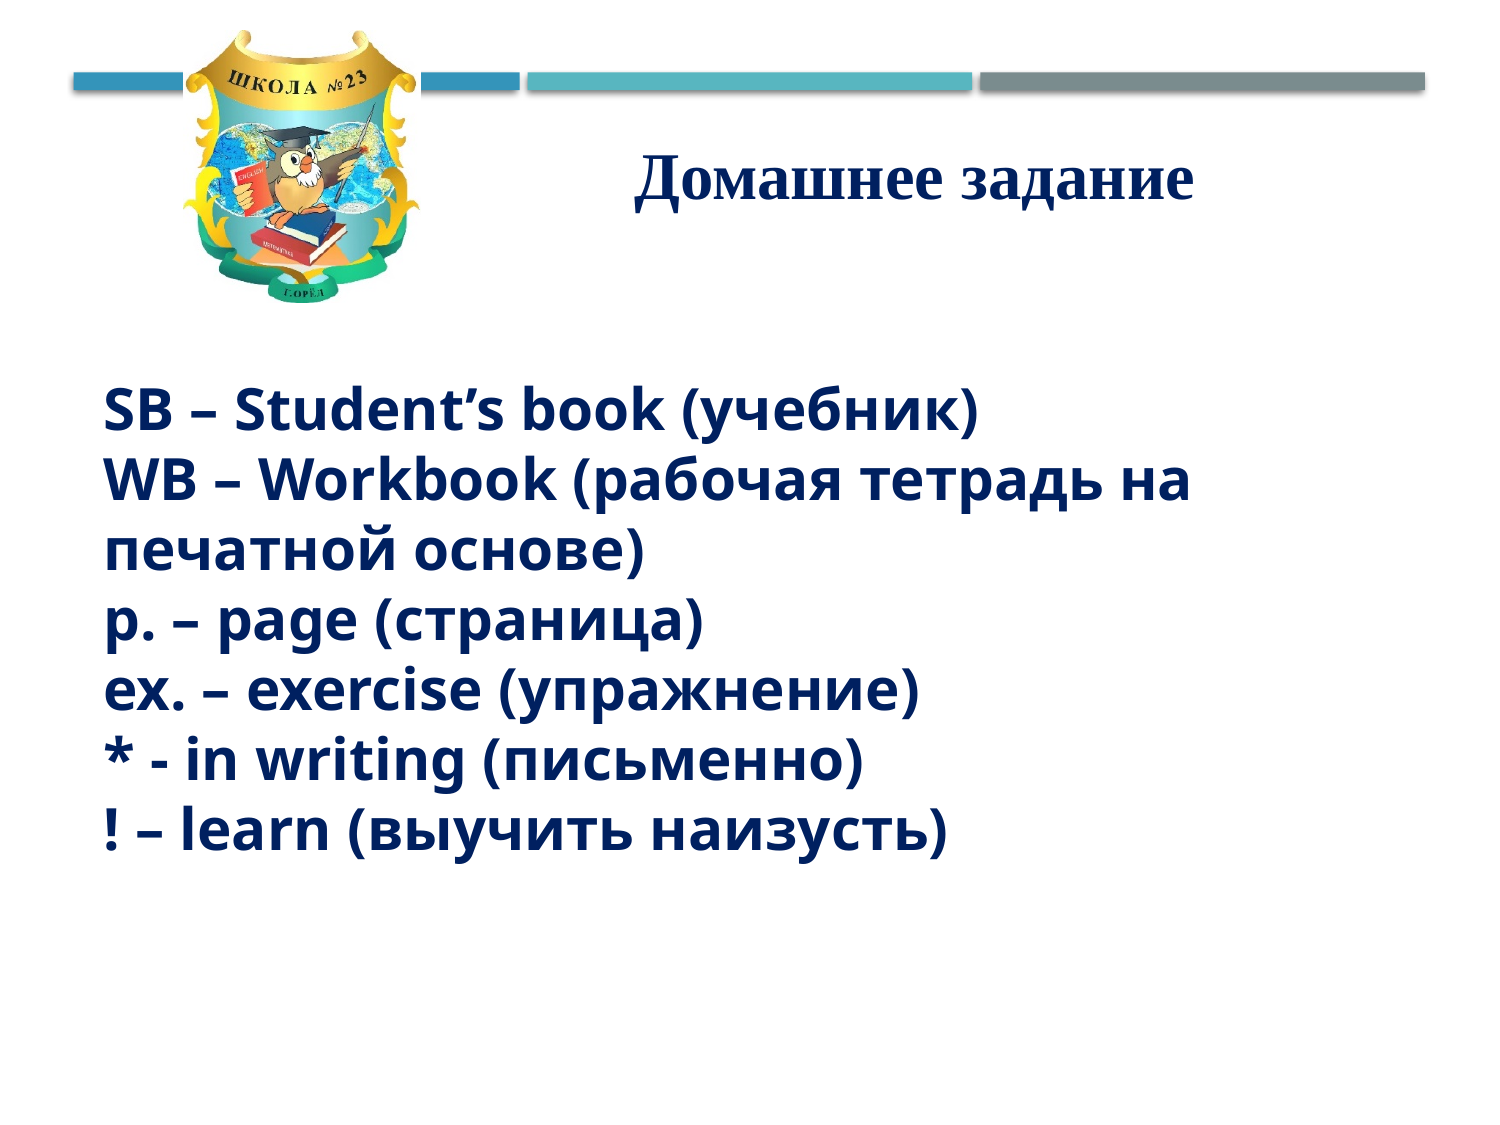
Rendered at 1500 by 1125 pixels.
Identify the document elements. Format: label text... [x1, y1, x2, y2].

text_box [76, 338, 1459, 533]
text_box SB – Student’s book (учебник) WB – Workbook (рабочая тетрадь на печатной основе) p. – page (страница) ex. – exercise (упражнение) * - in writing (письменно) ! – learn (выучить наизусть) [88, 364, 1471, 1095]
text_box Домашнее задание [466, 125, 1365, 221]
picture [182, 30, 422, 304]
